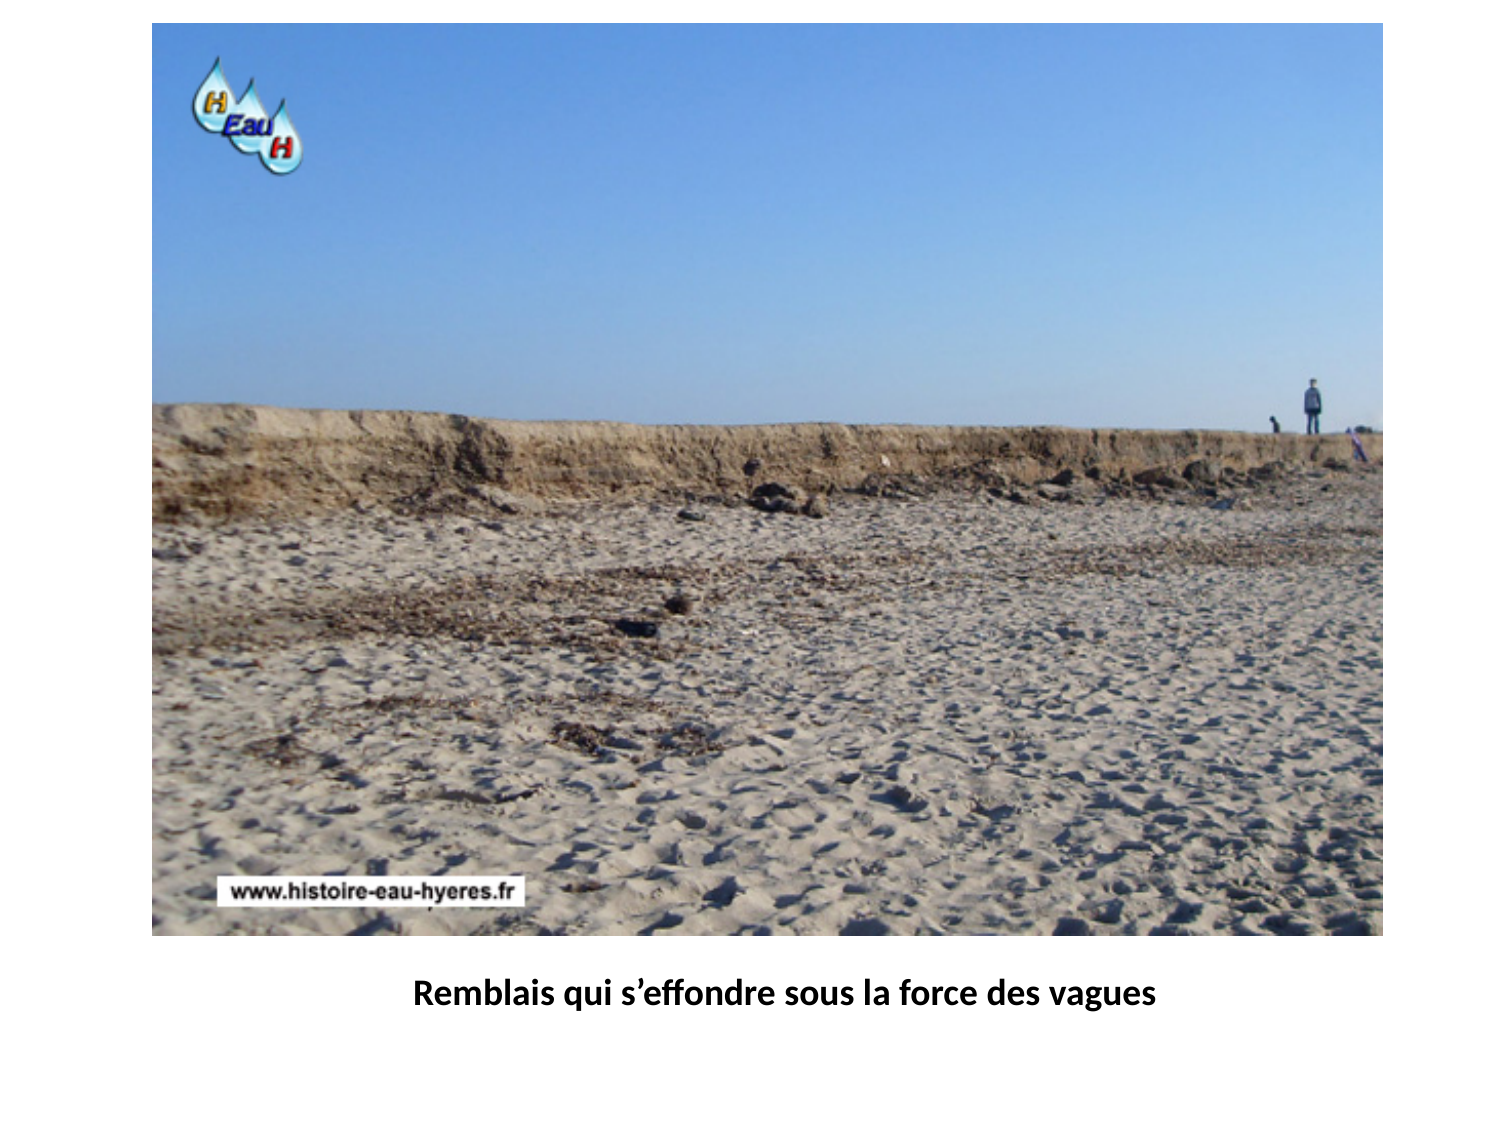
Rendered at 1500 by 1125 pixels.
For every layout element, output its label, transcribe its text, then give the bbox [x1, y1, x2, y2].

text_box Remblais qui s’effondre sous la force des vagues [175, 960, 1395, 1021]
picture [152, 23, 1383, 937]
